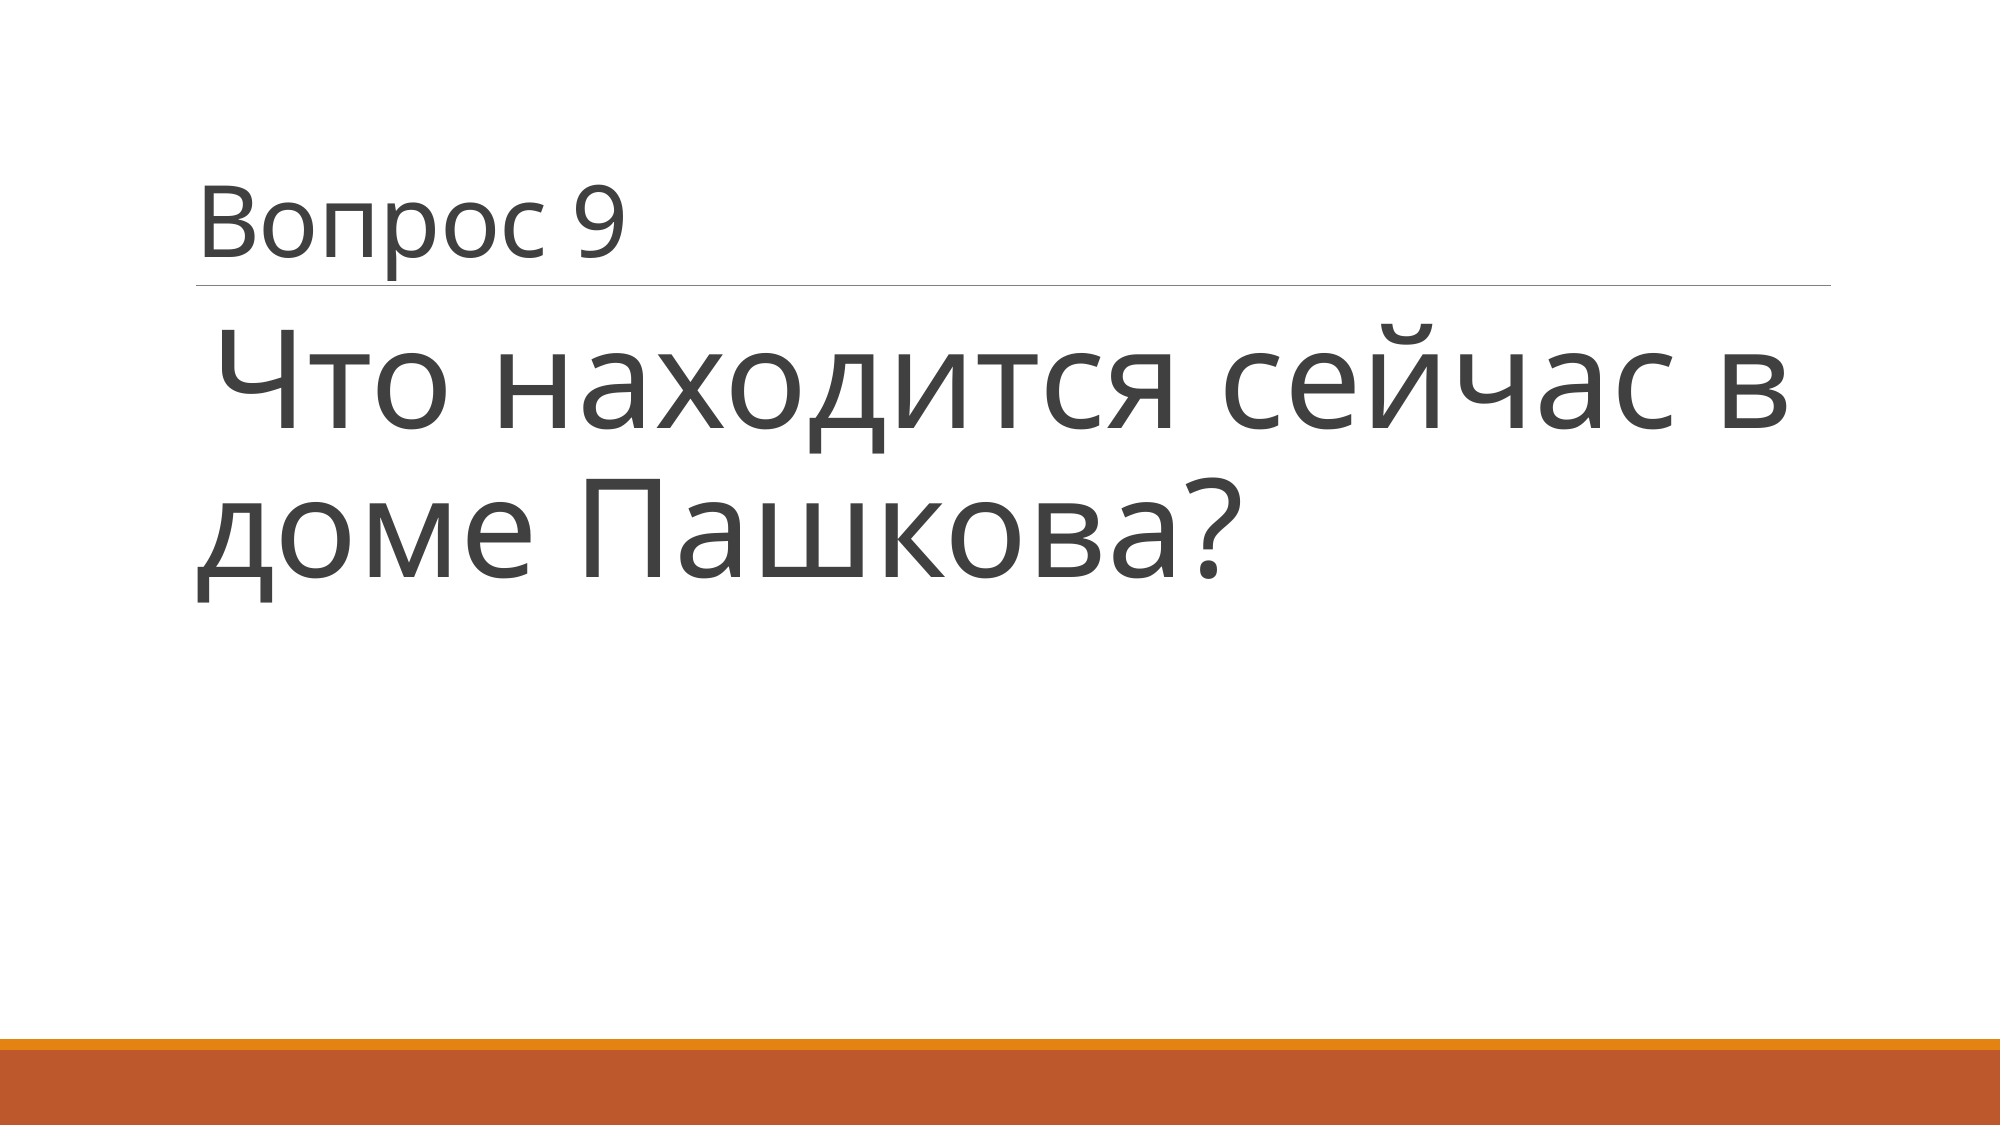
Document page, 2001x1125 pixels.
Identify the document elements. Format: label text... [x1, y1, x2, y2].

list Что находится сейчас в доме Пашкова? [180, 302, 1830, 963]
title Вопрос 9 [180, 47, 1830, 285]
